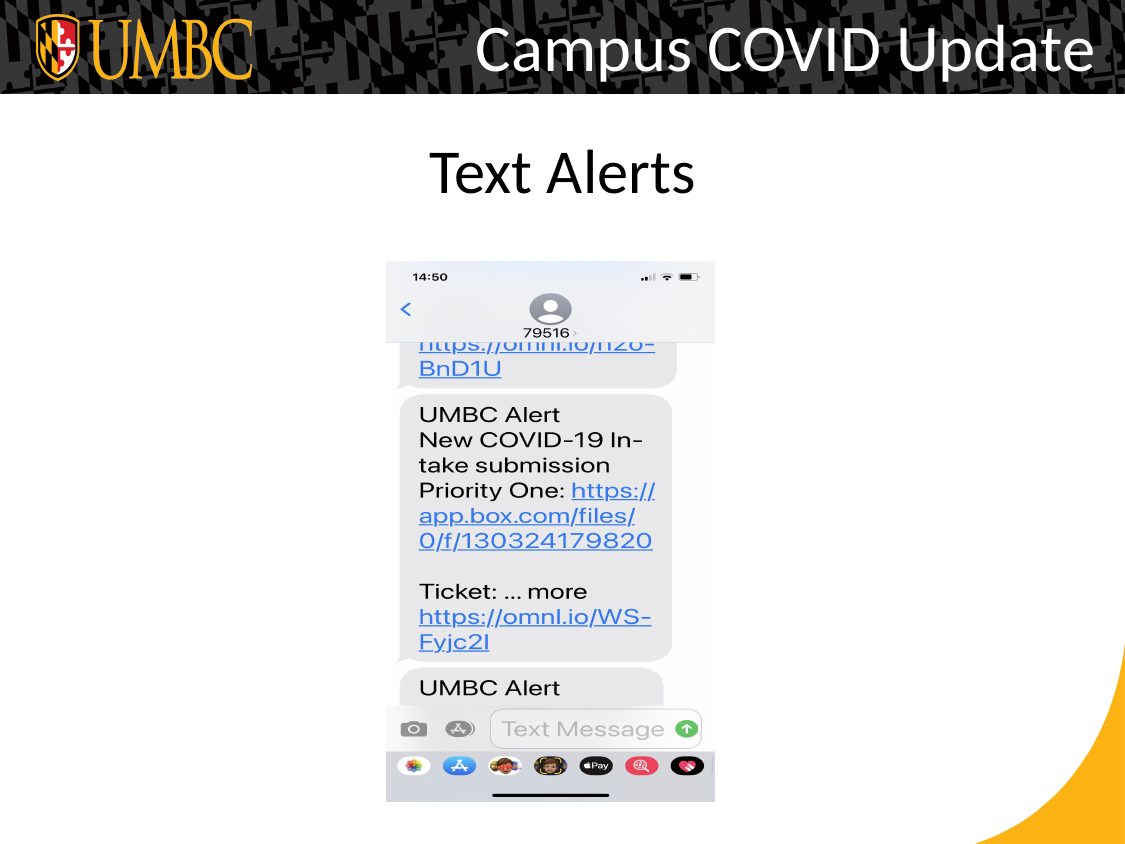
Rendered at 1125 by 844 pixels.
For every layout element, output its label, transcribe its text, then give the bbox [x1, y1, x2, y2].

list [385, 260, 715, 802]
picture [974, 639, 1125, 844]
text_box Campus COVID Update [460, 0, 1125, 93]
title Text Alerts [56, 115, 1069, 221]
picture [0, 0, 1125, 94]
